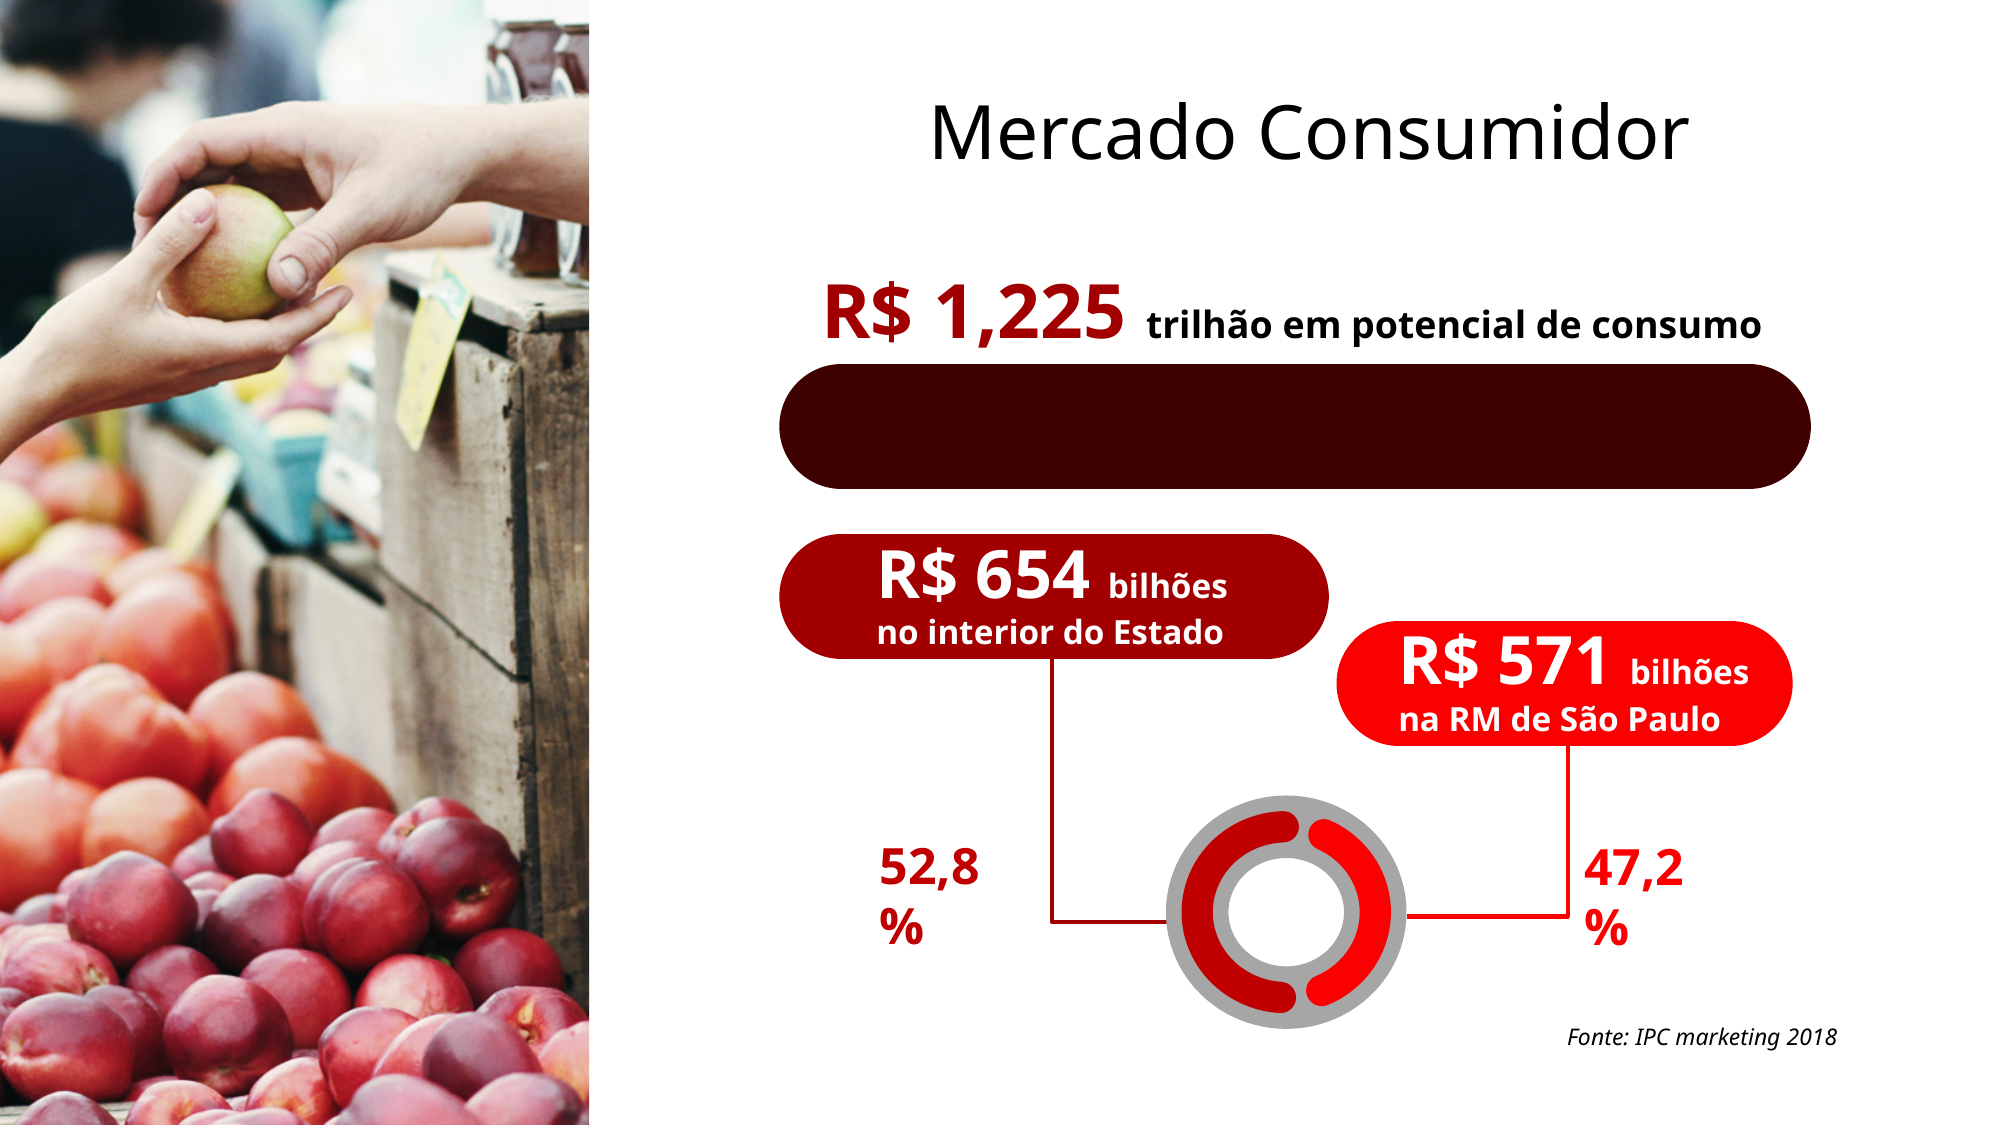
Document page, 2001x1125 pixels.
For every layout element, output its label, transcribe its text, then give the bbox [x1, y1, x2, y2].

text_box R$ 571 bilhões na RM de São Paulo [1383, 610, 1765, 746]
text_box R$ 654 bilhões no interior do Estado [861, 524, 1243, 595]
title Mercado Consumidor [680, 88, 1939, 306]
text_box 47,2% [1569, 827, 1739, 963]
text_box R$ 1,225 trilhão em potencial de consumo [806, 256, 1778, 362]
text_box R$ 654 bilhões no interior do Estado [861, 605, 1243, 659]
text_box [1406, 746, 1570, 919]
text_box 52,8% [865, 826, 1035, 962]
text_box [1050, 659, 1166, 924]
picture [0, 0, 590, 1125]
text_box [1196, 826, 1376, 998]
text_box Fonte: IPC marketing 2018 [1552, 1014, 1945, 1058]
